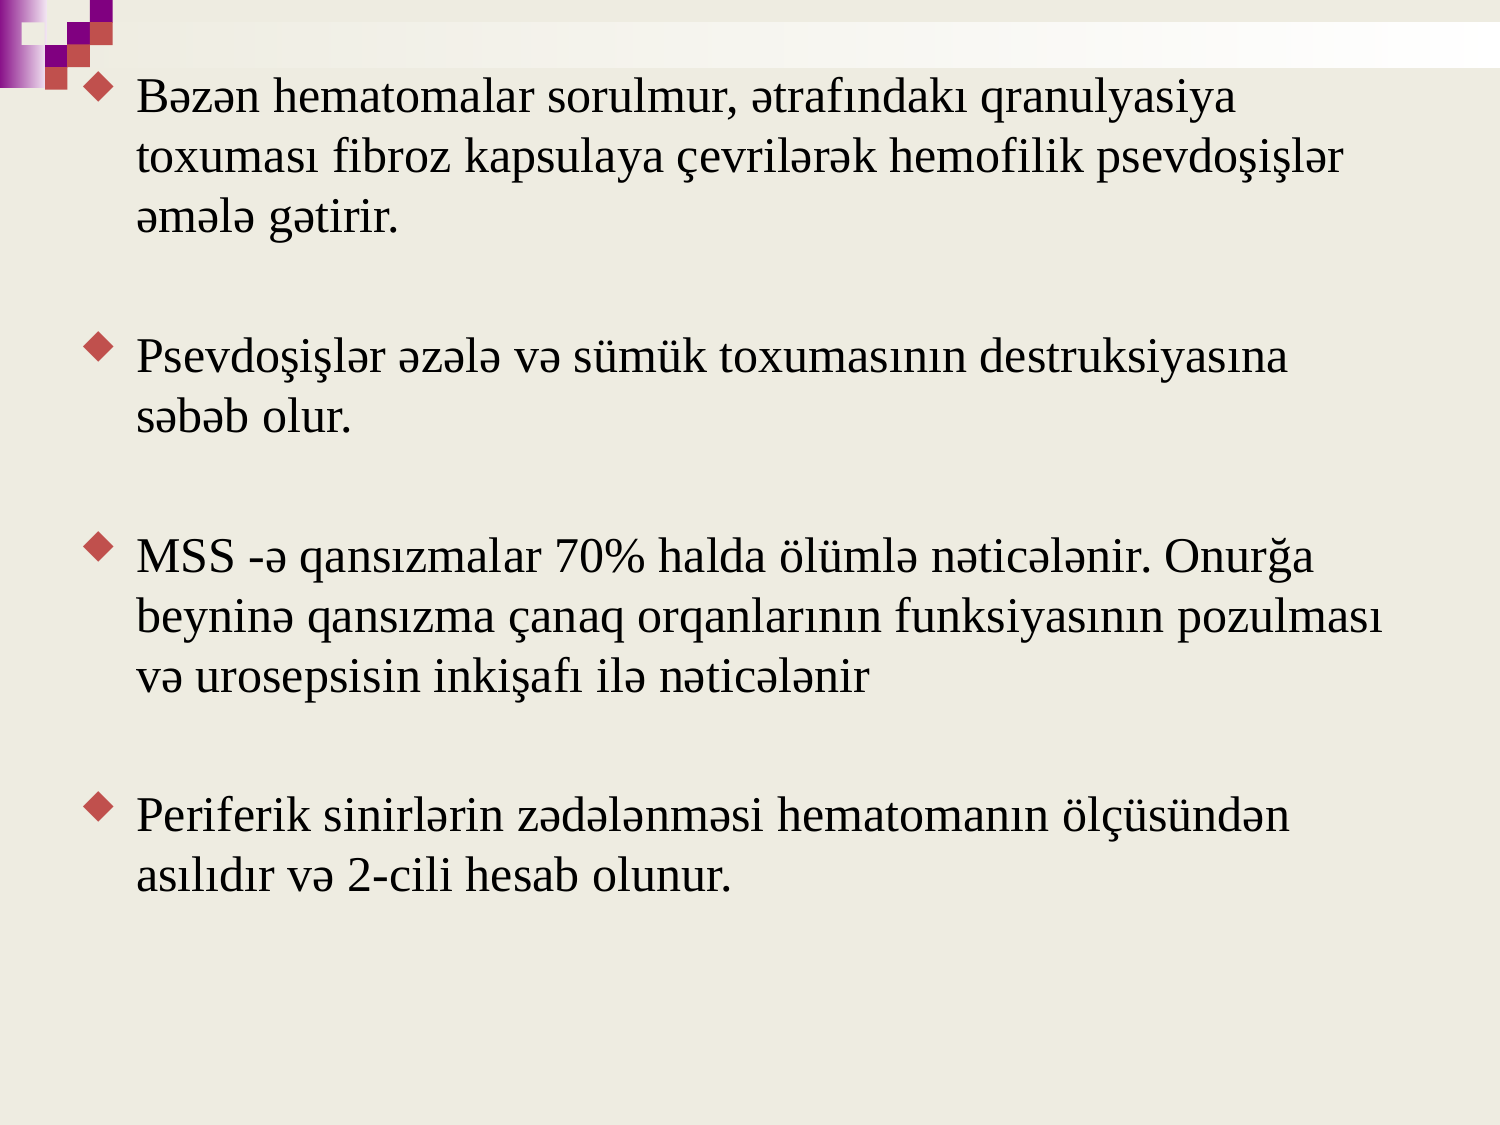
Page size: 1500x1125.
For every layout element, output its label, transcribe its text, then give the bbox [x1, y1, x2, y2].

list Bəzən hematomalar sorulmur, ətrafındakı qranulyasiya toxuması fibroz kapsulaya çevrilərək hemofilik psevdoşişlər əmələ gətirir. Psevdoşişlər əzələ və sümük toxumasının destruksiyasına səbəb olur. MSS -ə qansızmalar 70% halda ölümlə nəticələnir. Onurğa beyninə qansızma çanaq orqanlarının funksiyasının pozulması və urosepsisin inkişafı ilə nəticələnir Periferik sinirlərin zədələnməsi hematomanın ölçüsündən asılıdır və 2-cili hesab olunur. [64, 54, 1416, 1125]
